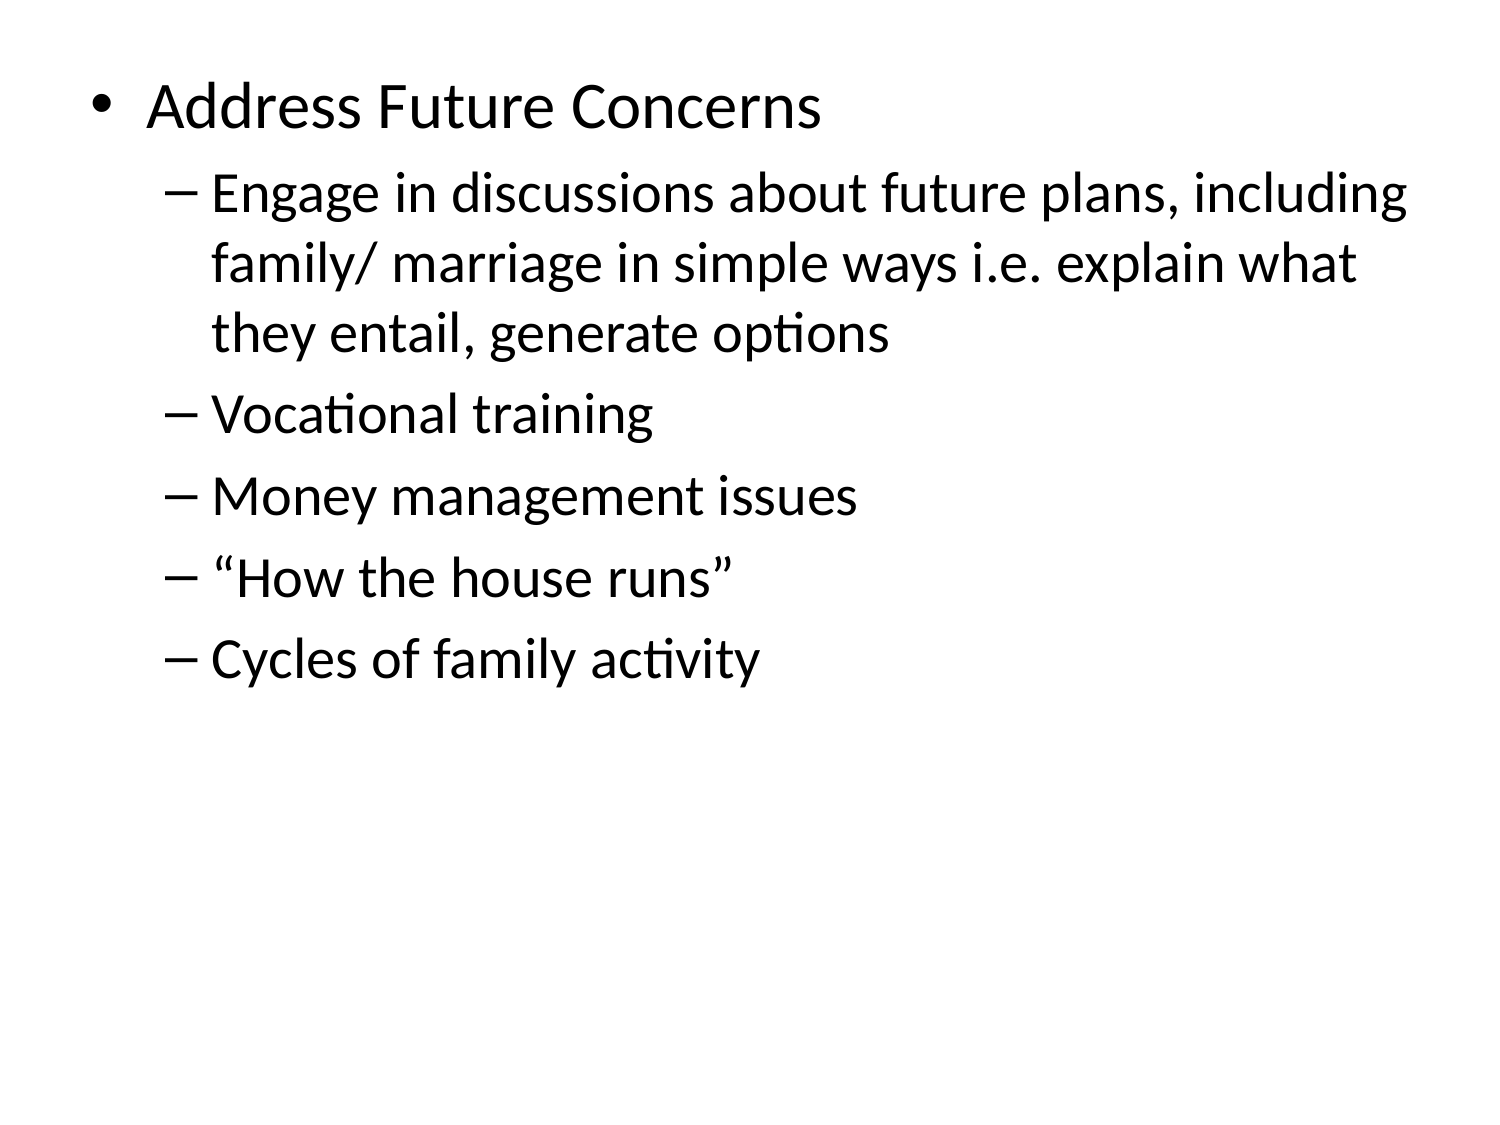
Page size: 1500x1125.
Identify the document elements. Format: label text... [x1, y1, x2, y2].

list Address Future Concerns Engage in discussions about future plans, including family/ marriage in simple ways i.e. explain what they entail, generate options Vocational training Money management issues “How the house runs” Cycles of family activity [75, 54, 1425, 1005]
